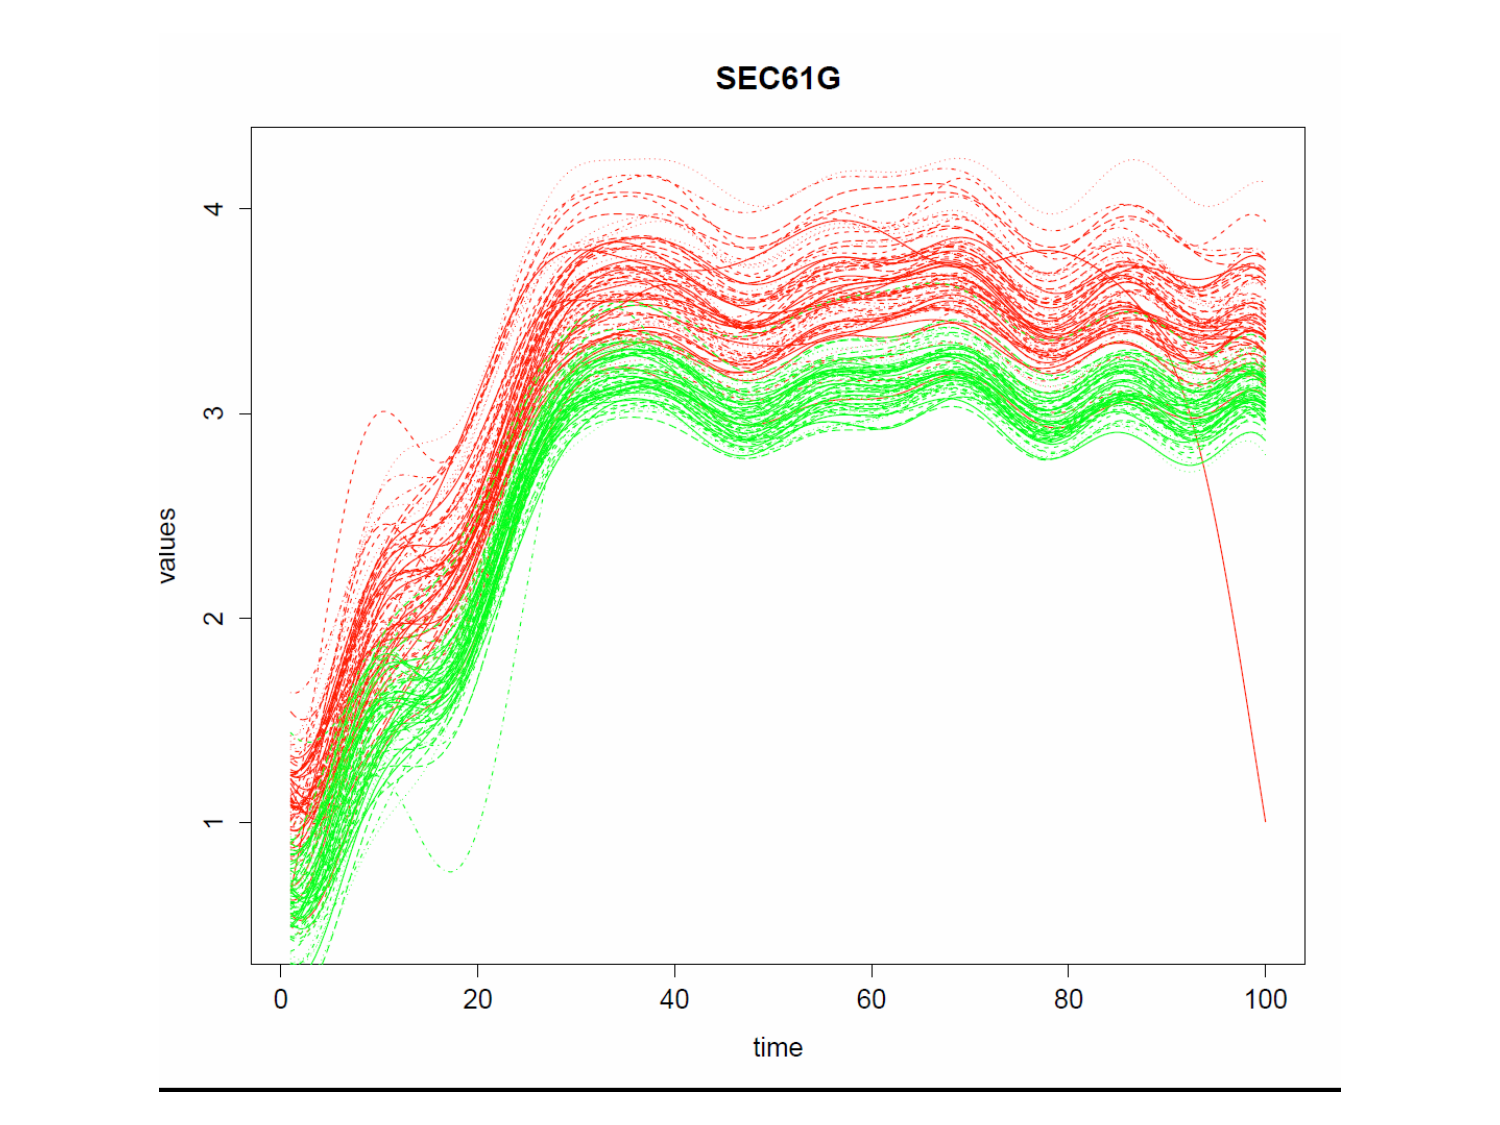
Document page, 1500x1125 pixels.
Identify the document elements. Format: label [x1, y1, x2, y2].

picture [159, 33, 1341, 1092]
